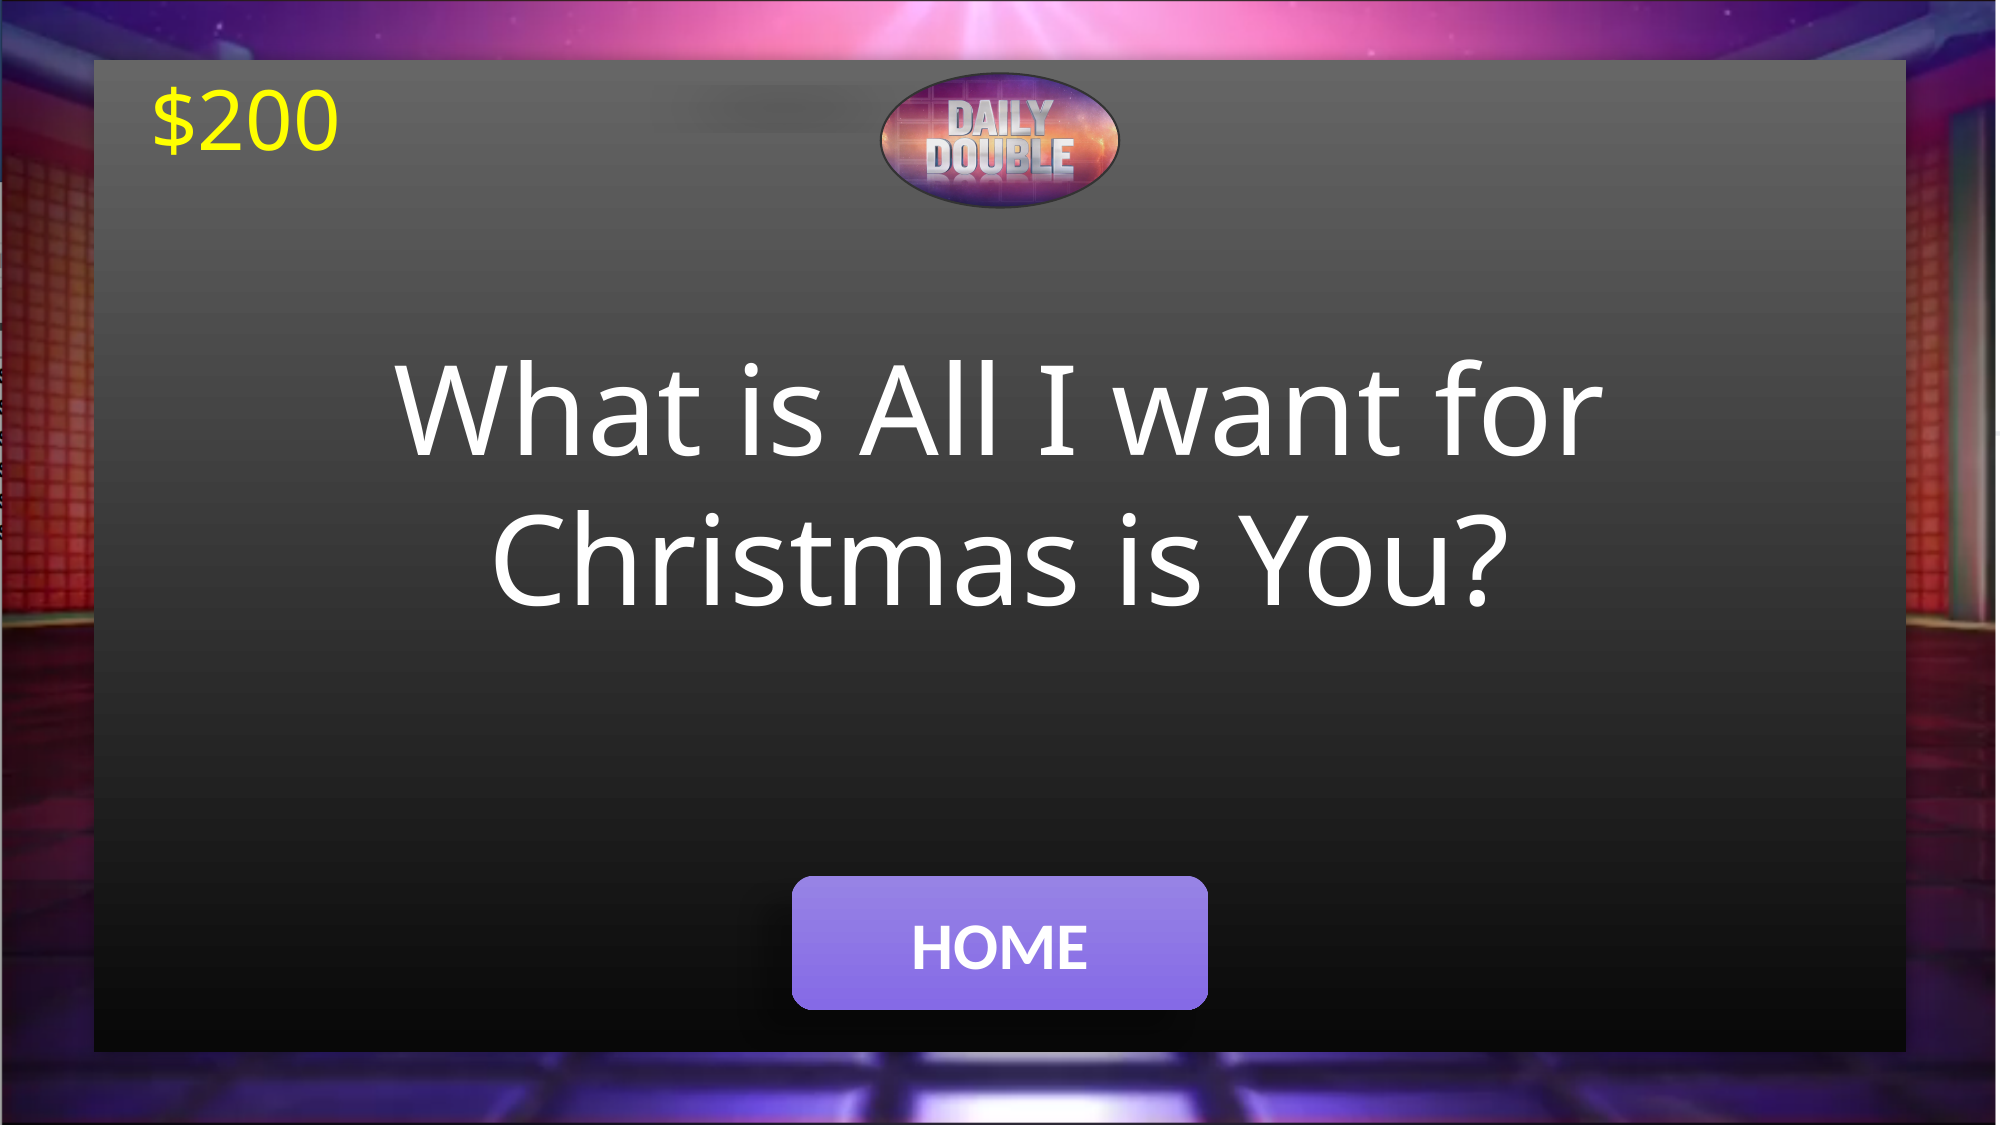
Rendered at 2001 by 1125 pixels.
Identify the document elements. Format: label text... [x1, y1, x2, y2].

text_box What is All I want for Christmas is You? [93, 59, 1907, 1052]
picture [880, 73, 1120, 208]
text_box $200 [0, 59, 492, 175]
text_box HOME [791, 875, 1209, 1010]
